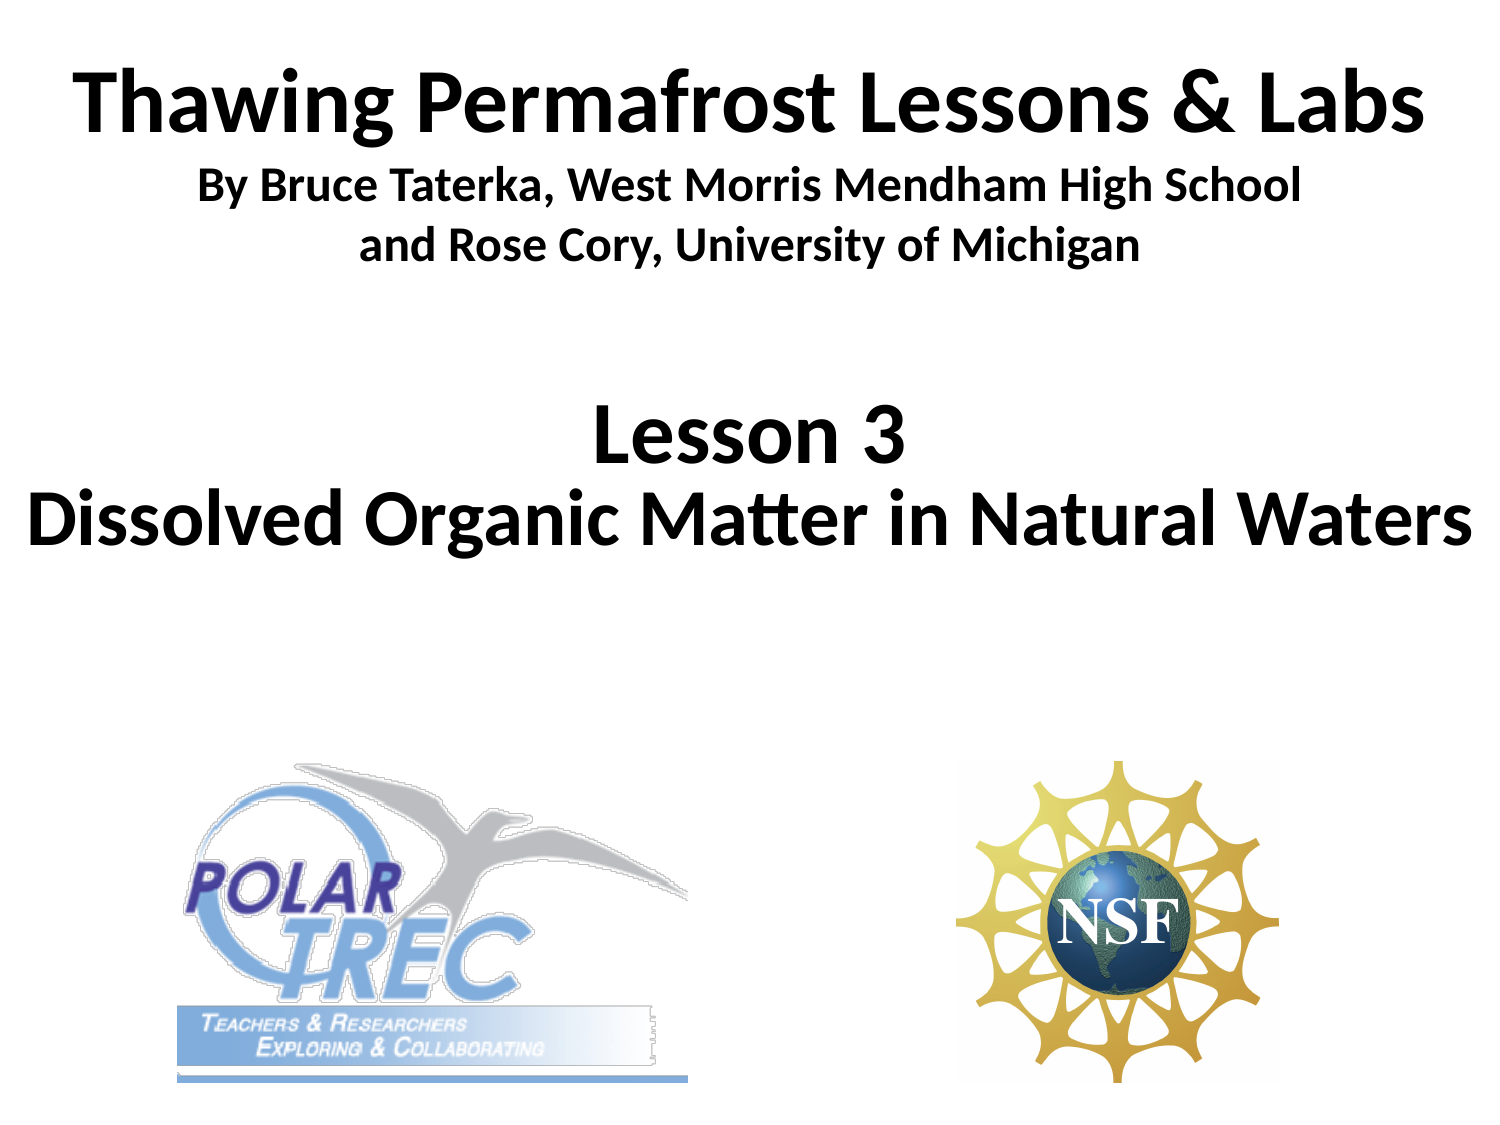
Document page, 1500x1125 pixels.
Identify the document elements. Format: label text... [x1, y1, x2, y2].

picture [956, 760, 1279, 1083]
text_box Thawing Permafrost Lessons & Labs By Bruce Taterka, West Morris Mendham High School and Rose Cory, University of Michigan [0, 62, 1500, 250]
title Lesson 3 Dissolved Organic Matter in Natural Waters [0, 387, 1500, 575]
picture [177, 760, 689, 1083]
